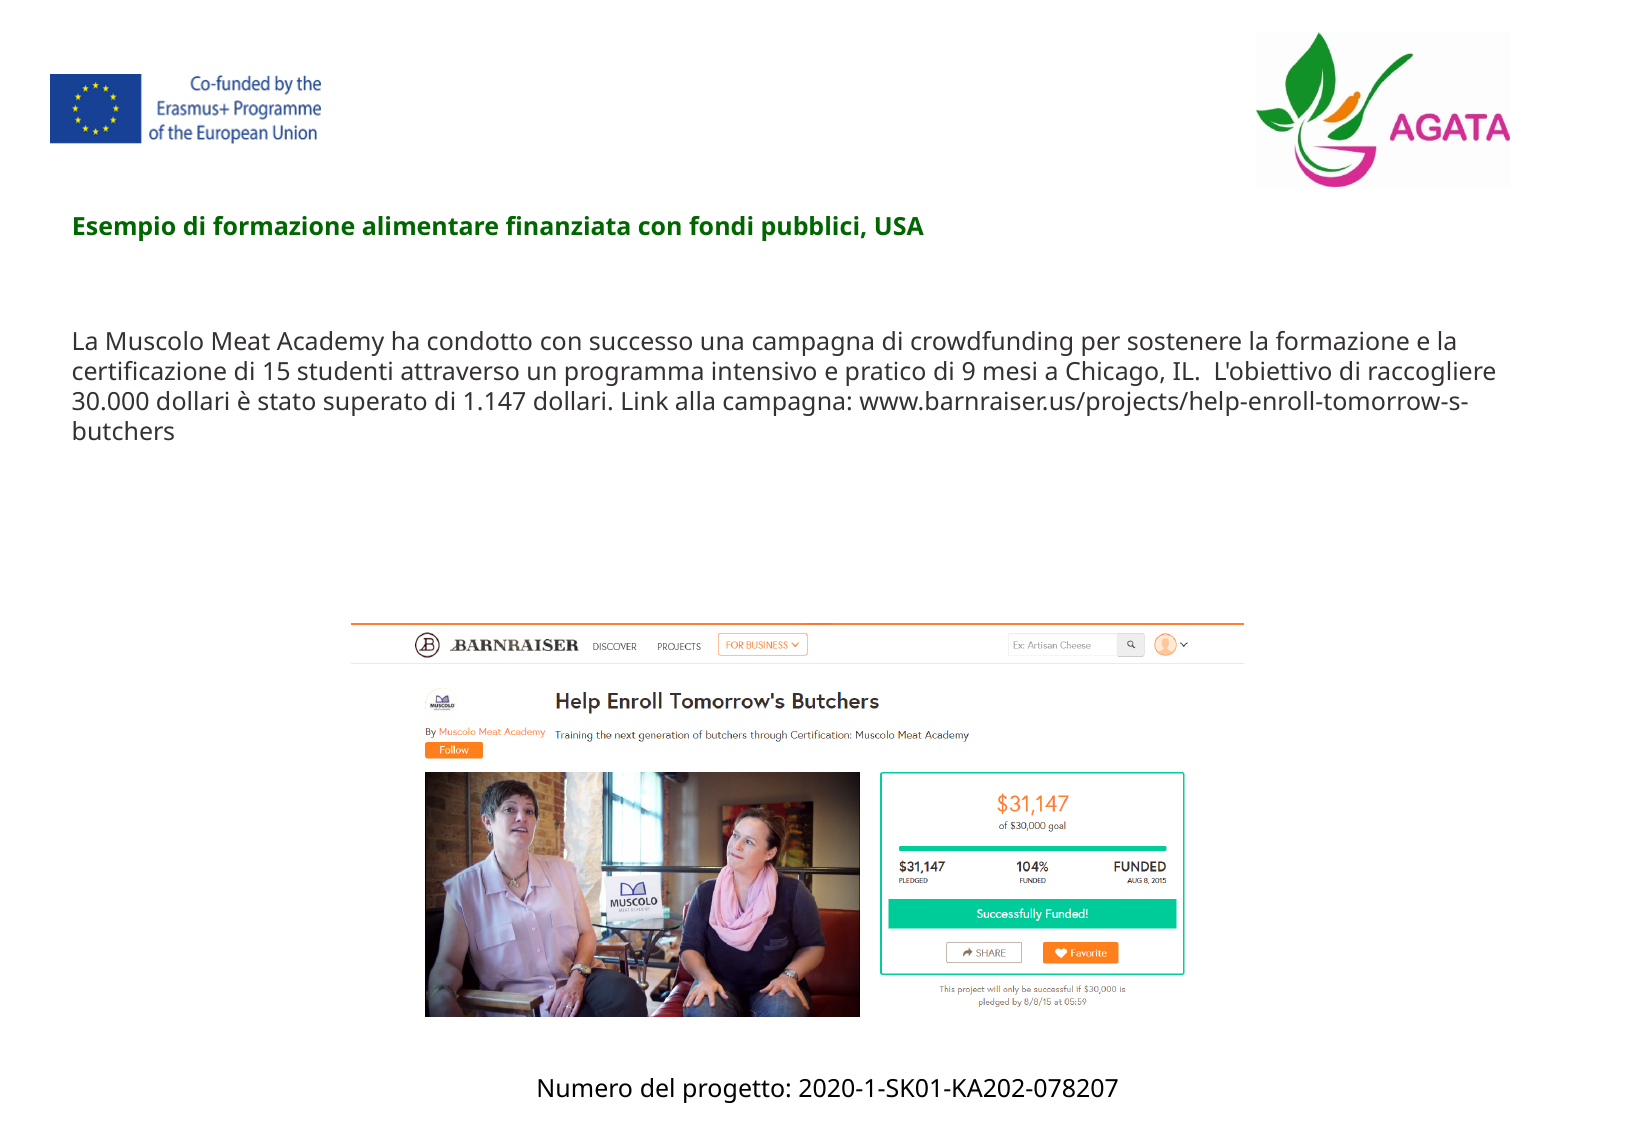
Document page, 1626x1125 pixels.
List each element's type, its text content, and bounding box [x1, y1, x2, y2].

text_box La Muscolo Meat Academy ha condotto con successo una campagna di crowdfunding per sostenere la formazione e la certificazione di 15 studenti attraverso un programma intensivo e pratico di 9 mesi a Chicago, IL. L'obiettivo di raccogliere 30.000 dollari è stato superato di 1.147 dollari. Link alla campagna: www.barnraiser.us/projects/help-enroll-tomorrow-s-butchers [56, 318, 1539, 454]
picture [351, 623, 1244, 1033]
picture [50, 74, 352, 144]
text_box Esempio di formazione alimentare finanziata con fondi pubblici, USA [56, 203, 1262, 308]
picture [1256, 32, 1510, 187]
